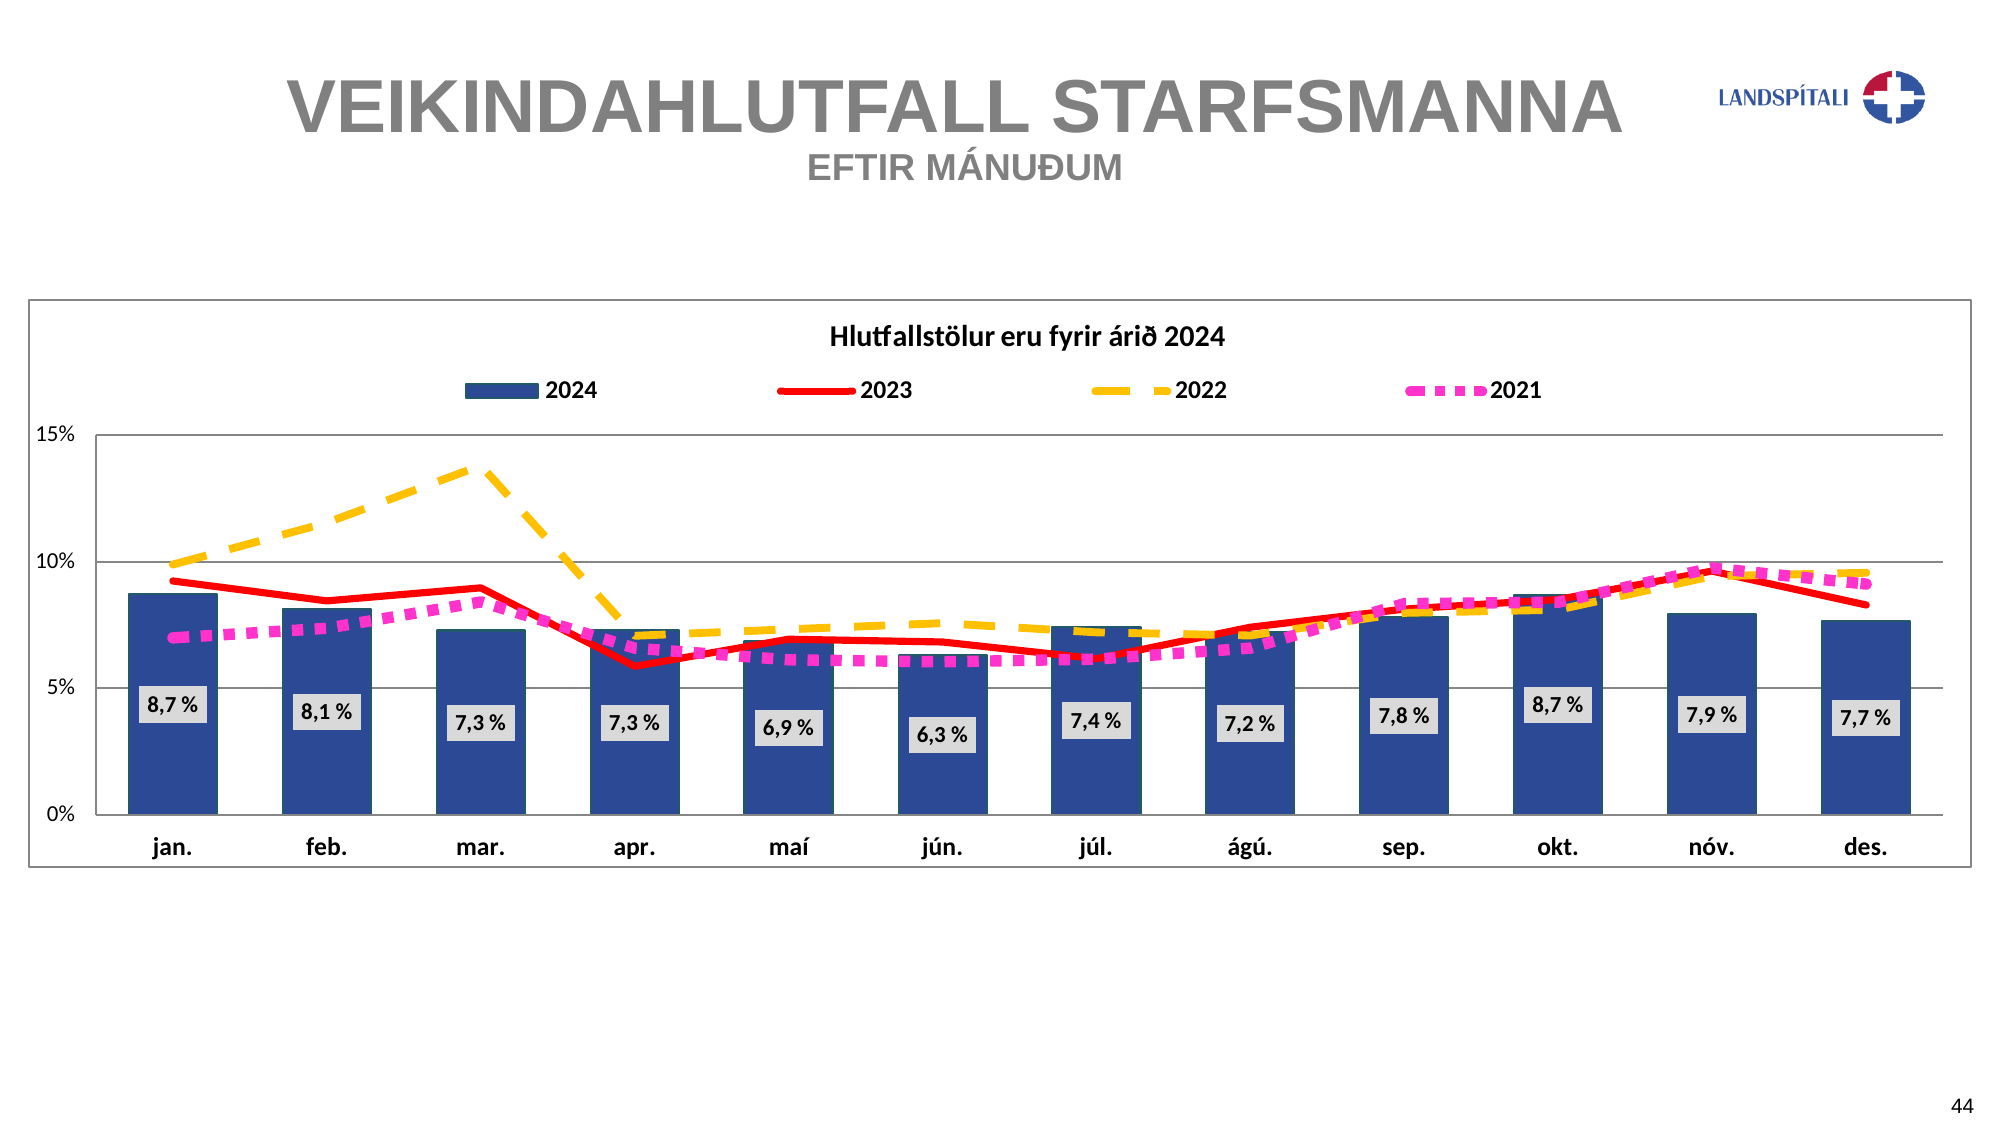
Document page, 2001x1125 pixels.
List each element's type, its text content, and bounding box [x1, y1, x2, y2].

picture [1716, 64, 1932, 130]
title Veikindahlutfall starfsmanna eftir mánuðum [214, 0, 1716, 197]
picture [27, 298, 1973, 869]
slide_number 44 [1925, 1084, 2000, 1125]
